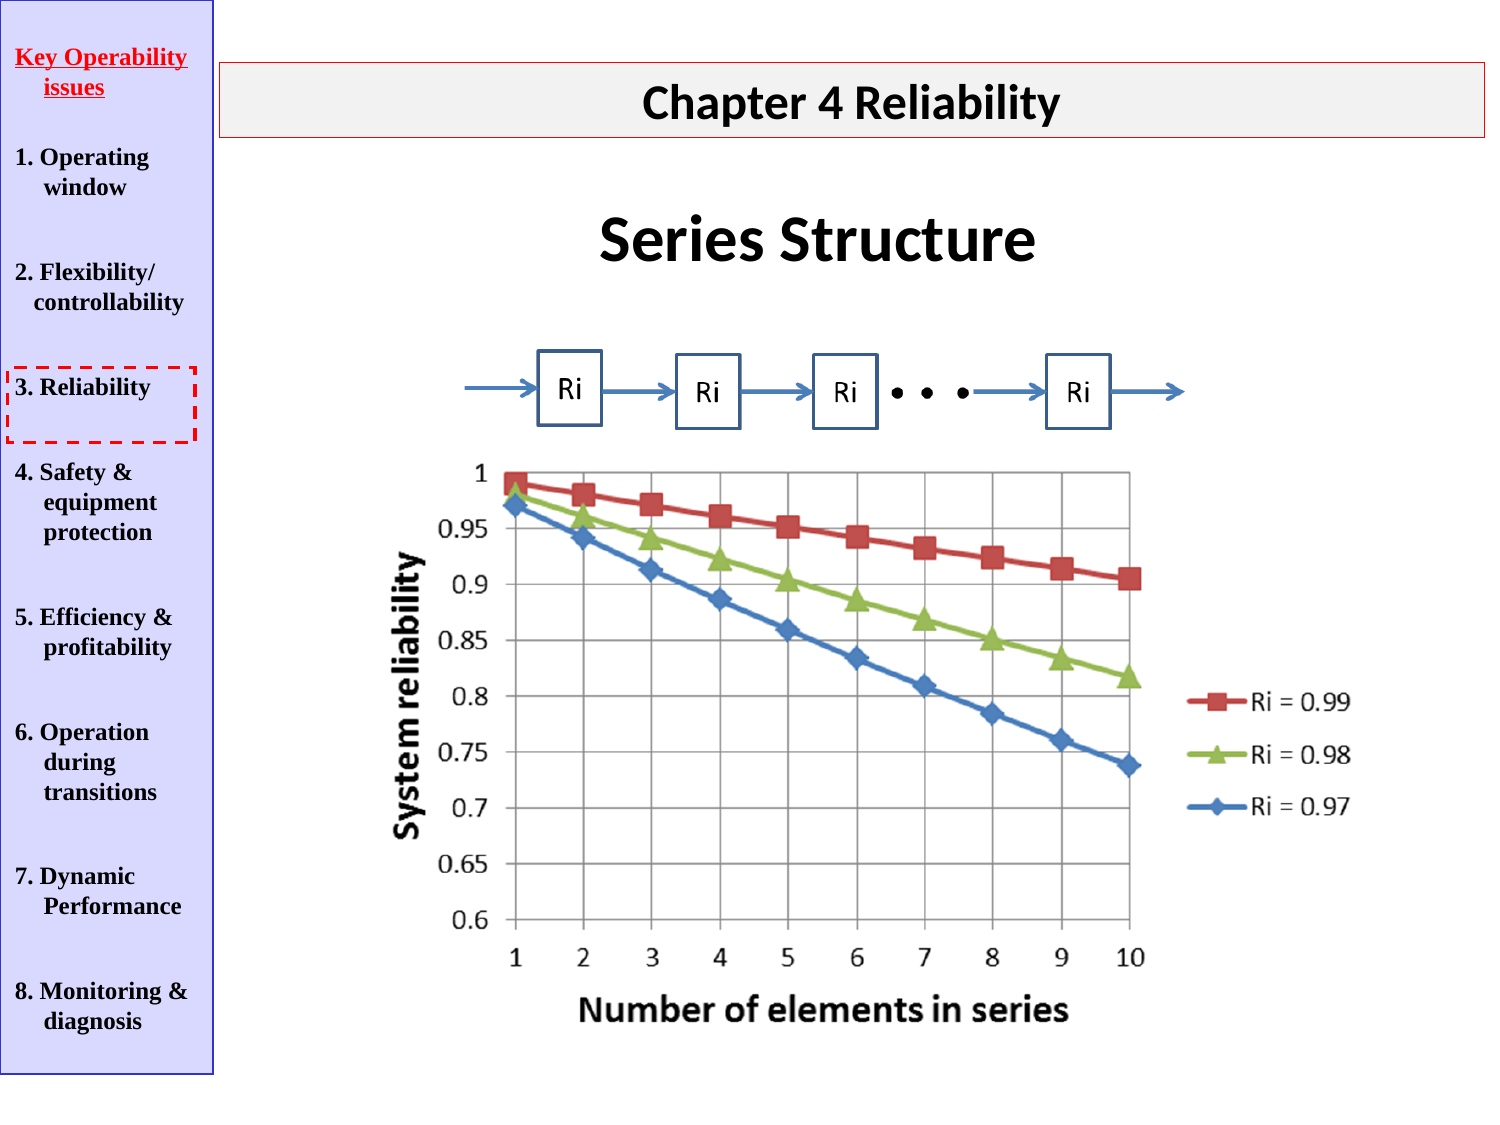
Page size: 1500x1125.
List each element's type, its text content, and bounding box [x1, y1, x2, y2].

text_box Chapter 4 Reliability [219, 62, 1485, 138]
text_box [7, 367, 196, 443]
text_box Series Structure [249, 187, 1388, 283]
text_box Key Operability issues 1. Operating window 2. Flexibility/ controllability 3. Reliability 4. Safety & equipment protection 5. Efficiency & profitability 6. Operation during transitions 7. Dynamic Performance 8. Monitoring & diagnosis [0, 0, 213, 1074]
picture [342, 349, 1381, 1068]
